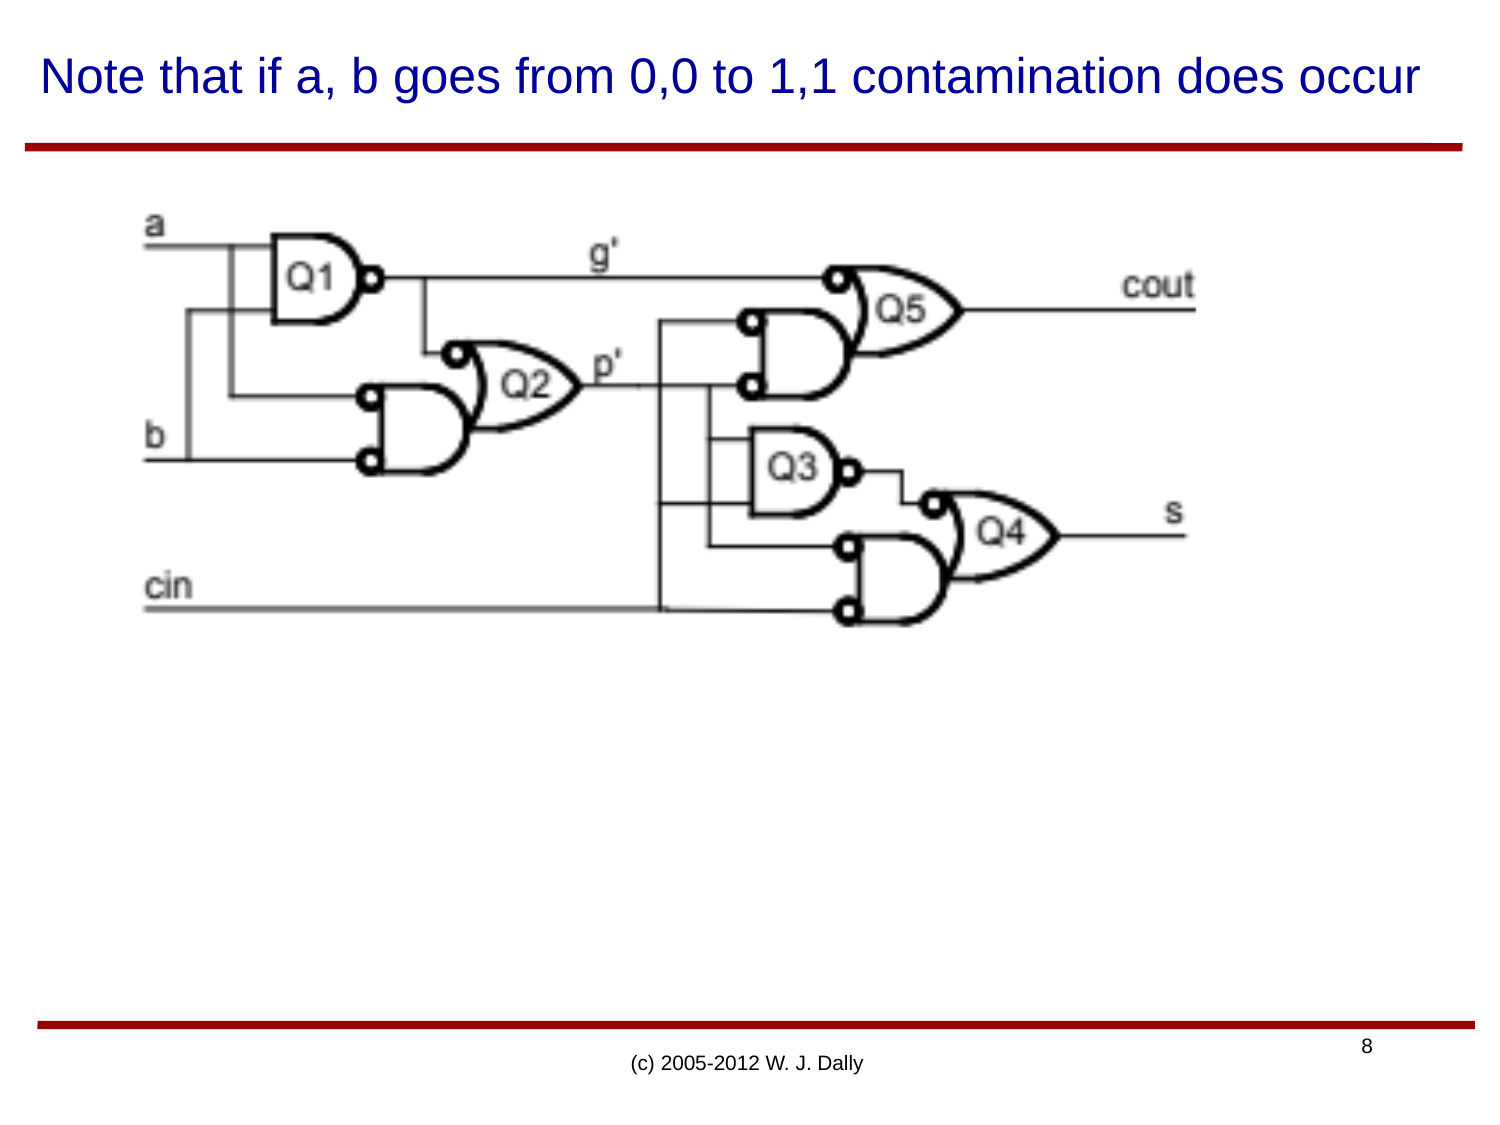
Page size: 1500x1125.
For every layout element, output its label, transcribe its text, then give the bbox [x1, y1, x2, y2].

title Note that if a, b goes from 0,0 to 1,1 contamination does occur [24, 0, 1500, 147]
picture [140, 191, 1197, 628]
footer (c) 2005-2012 W. J. Dally [512, 1024, 988, 1101]
